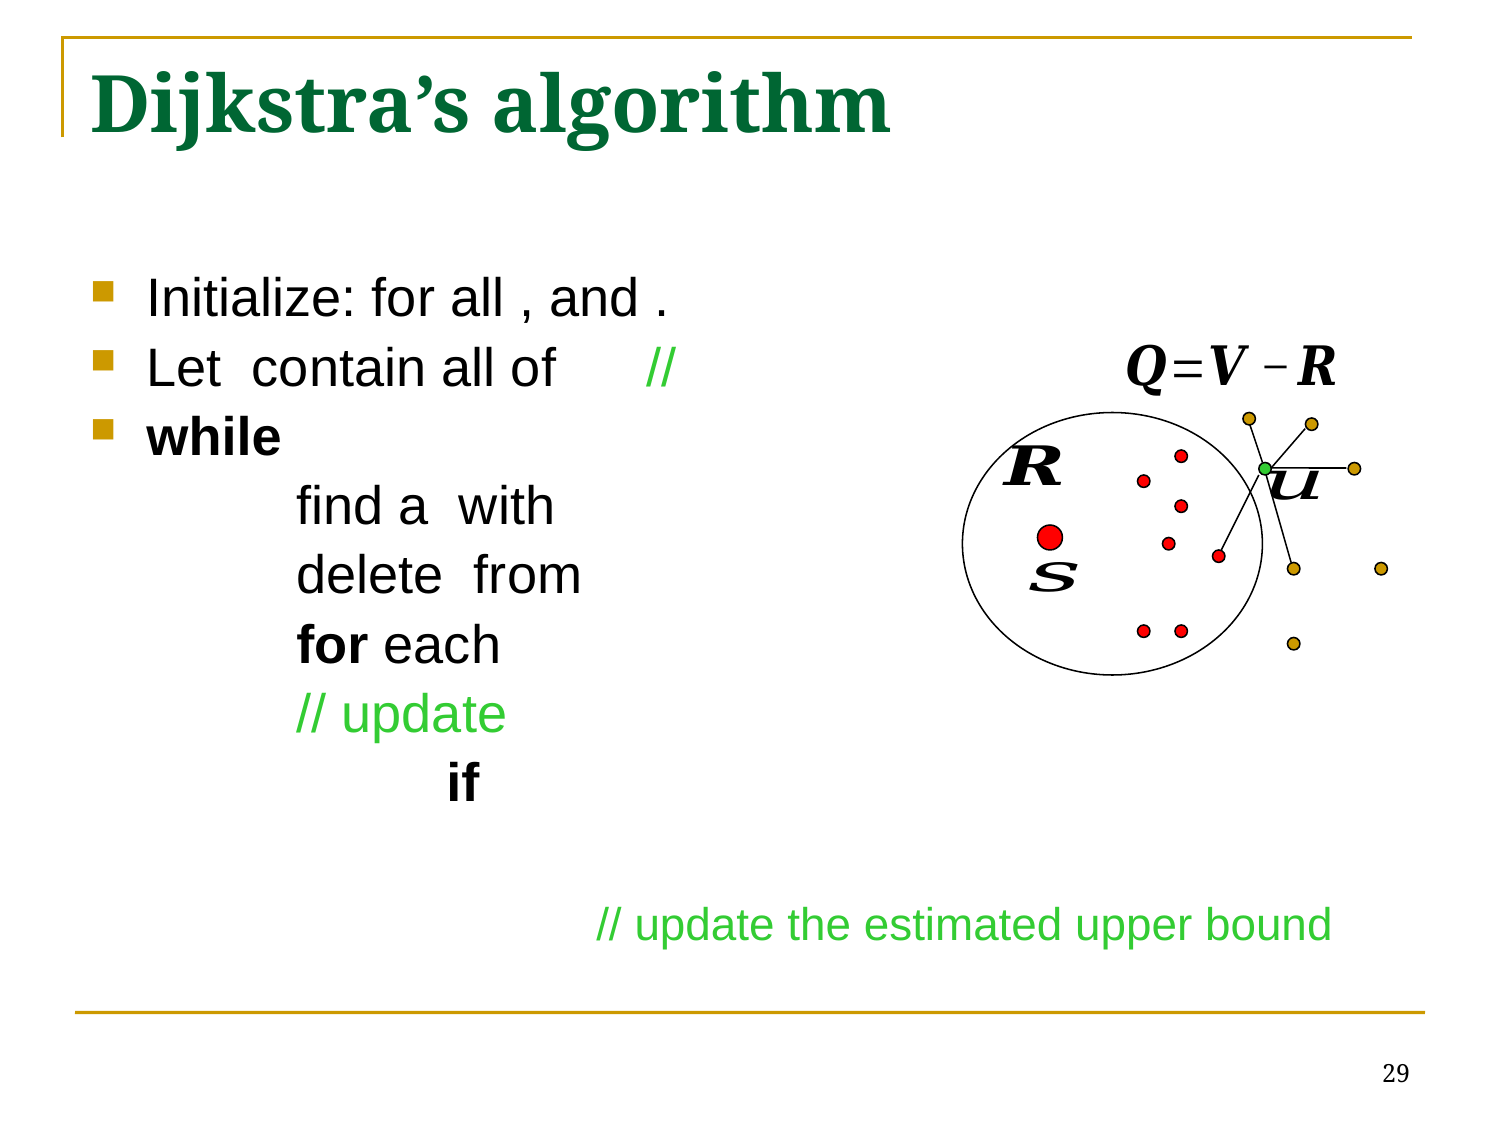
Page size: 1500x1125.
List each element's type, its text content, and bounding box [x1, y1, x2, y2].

text_box [1174, 499, 1188, 513]
text_box [1287, 562, 1300, 575]
text_box [1374, 562, 1388, 575]
text_box [1212, 549, 1225, 563]
text_box [1137, 474, 1150, 488]
title Dijkstra’s algorithm [75, 45, 1425, 233]
text_box [962, 412, 1263, 676]
slide_number 29 [1074, 1024, 1425, 1100]
text_box [1305, 417, 1318, 431]
text_box [1258, 462, 1272, 475]
text_box [1348, 462, 1361, 475]
text_box [1287, 637, 1300, 650]
text_box [1174, 624, 1188, 638]
text_box [1162, 537, 1175, 550]
text_box [1137, 624, 1150, 638]
text_box [1174, 449, 1188, 463]
text_box [1242, 412, 1256, 425]
